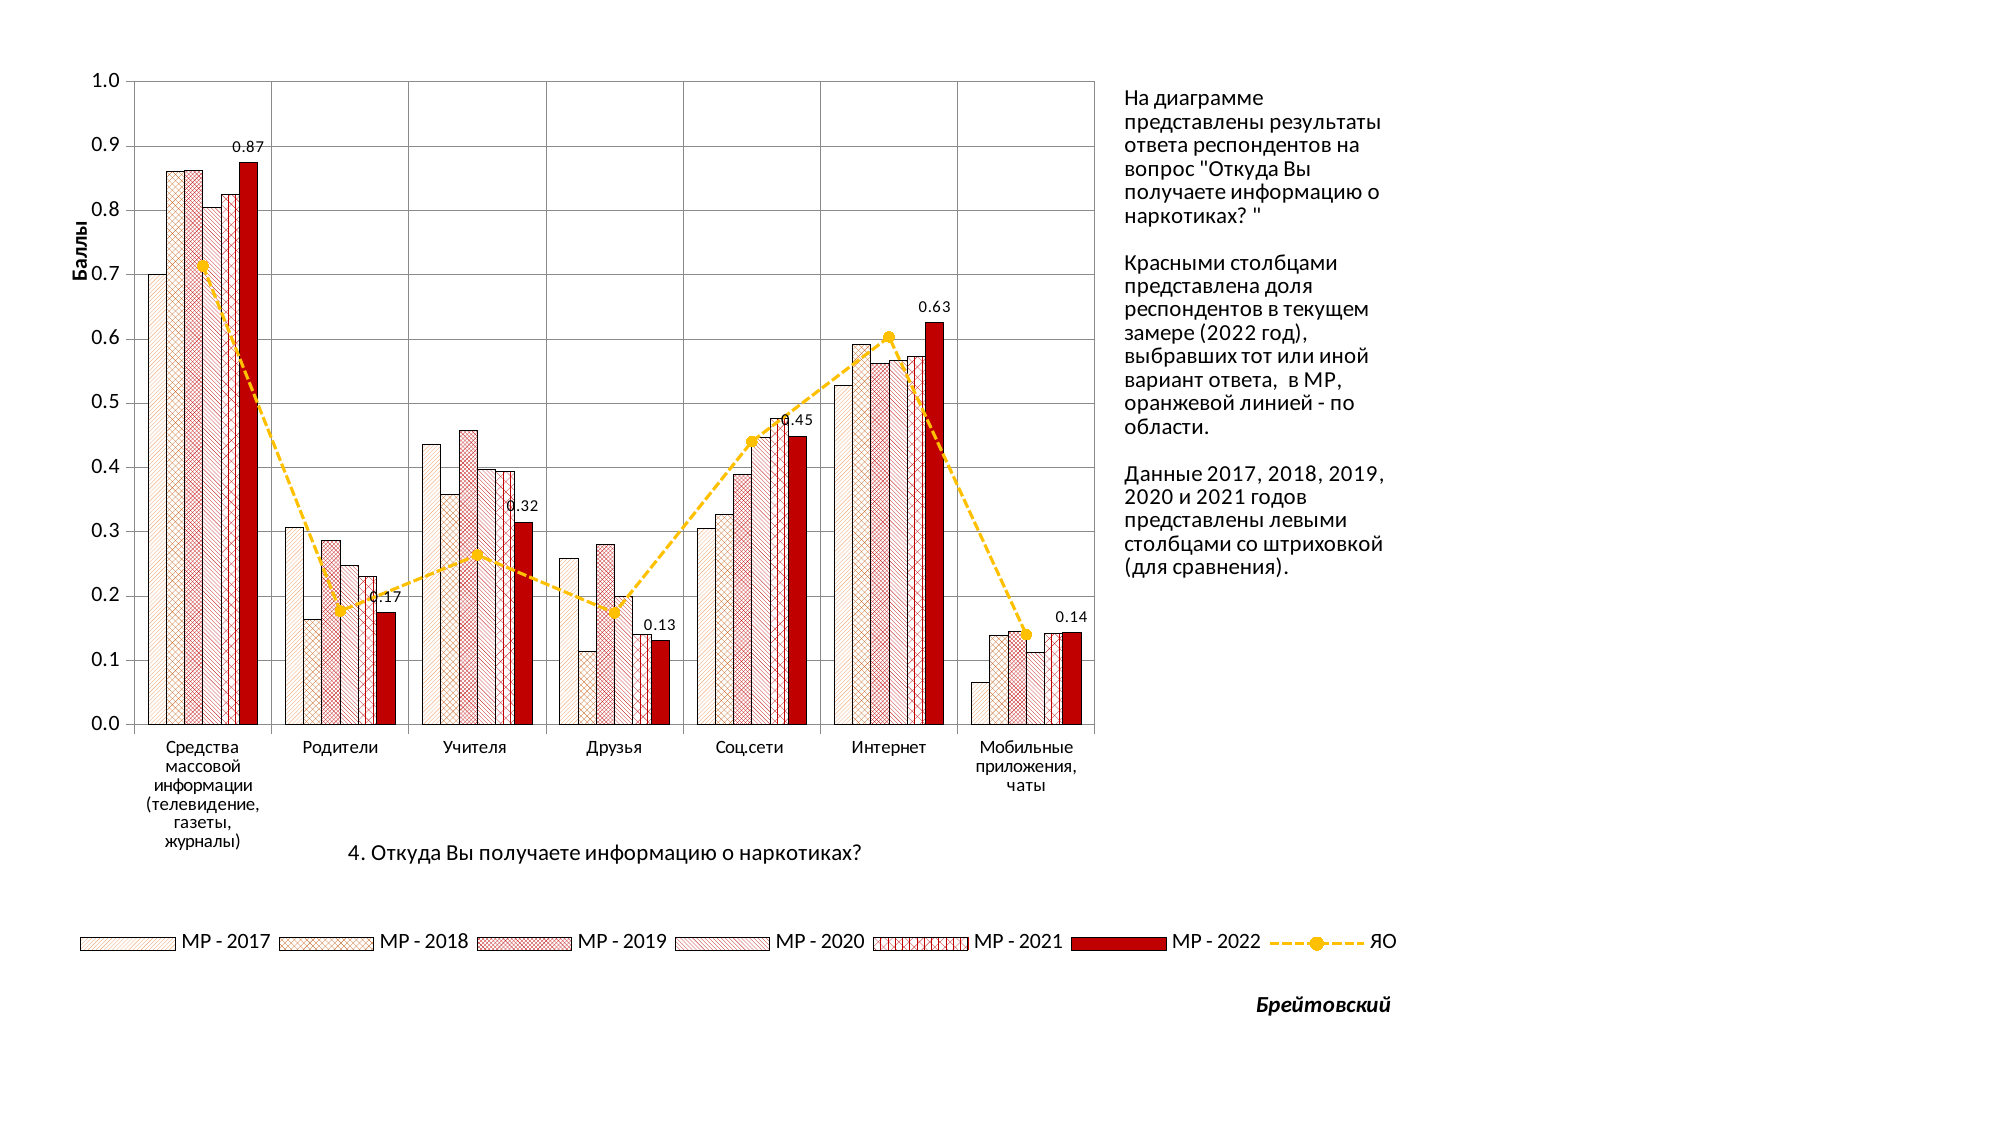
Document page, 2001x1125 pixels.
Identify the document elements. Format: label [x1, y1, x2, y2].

chart [59, 58, 1414, 1056]
